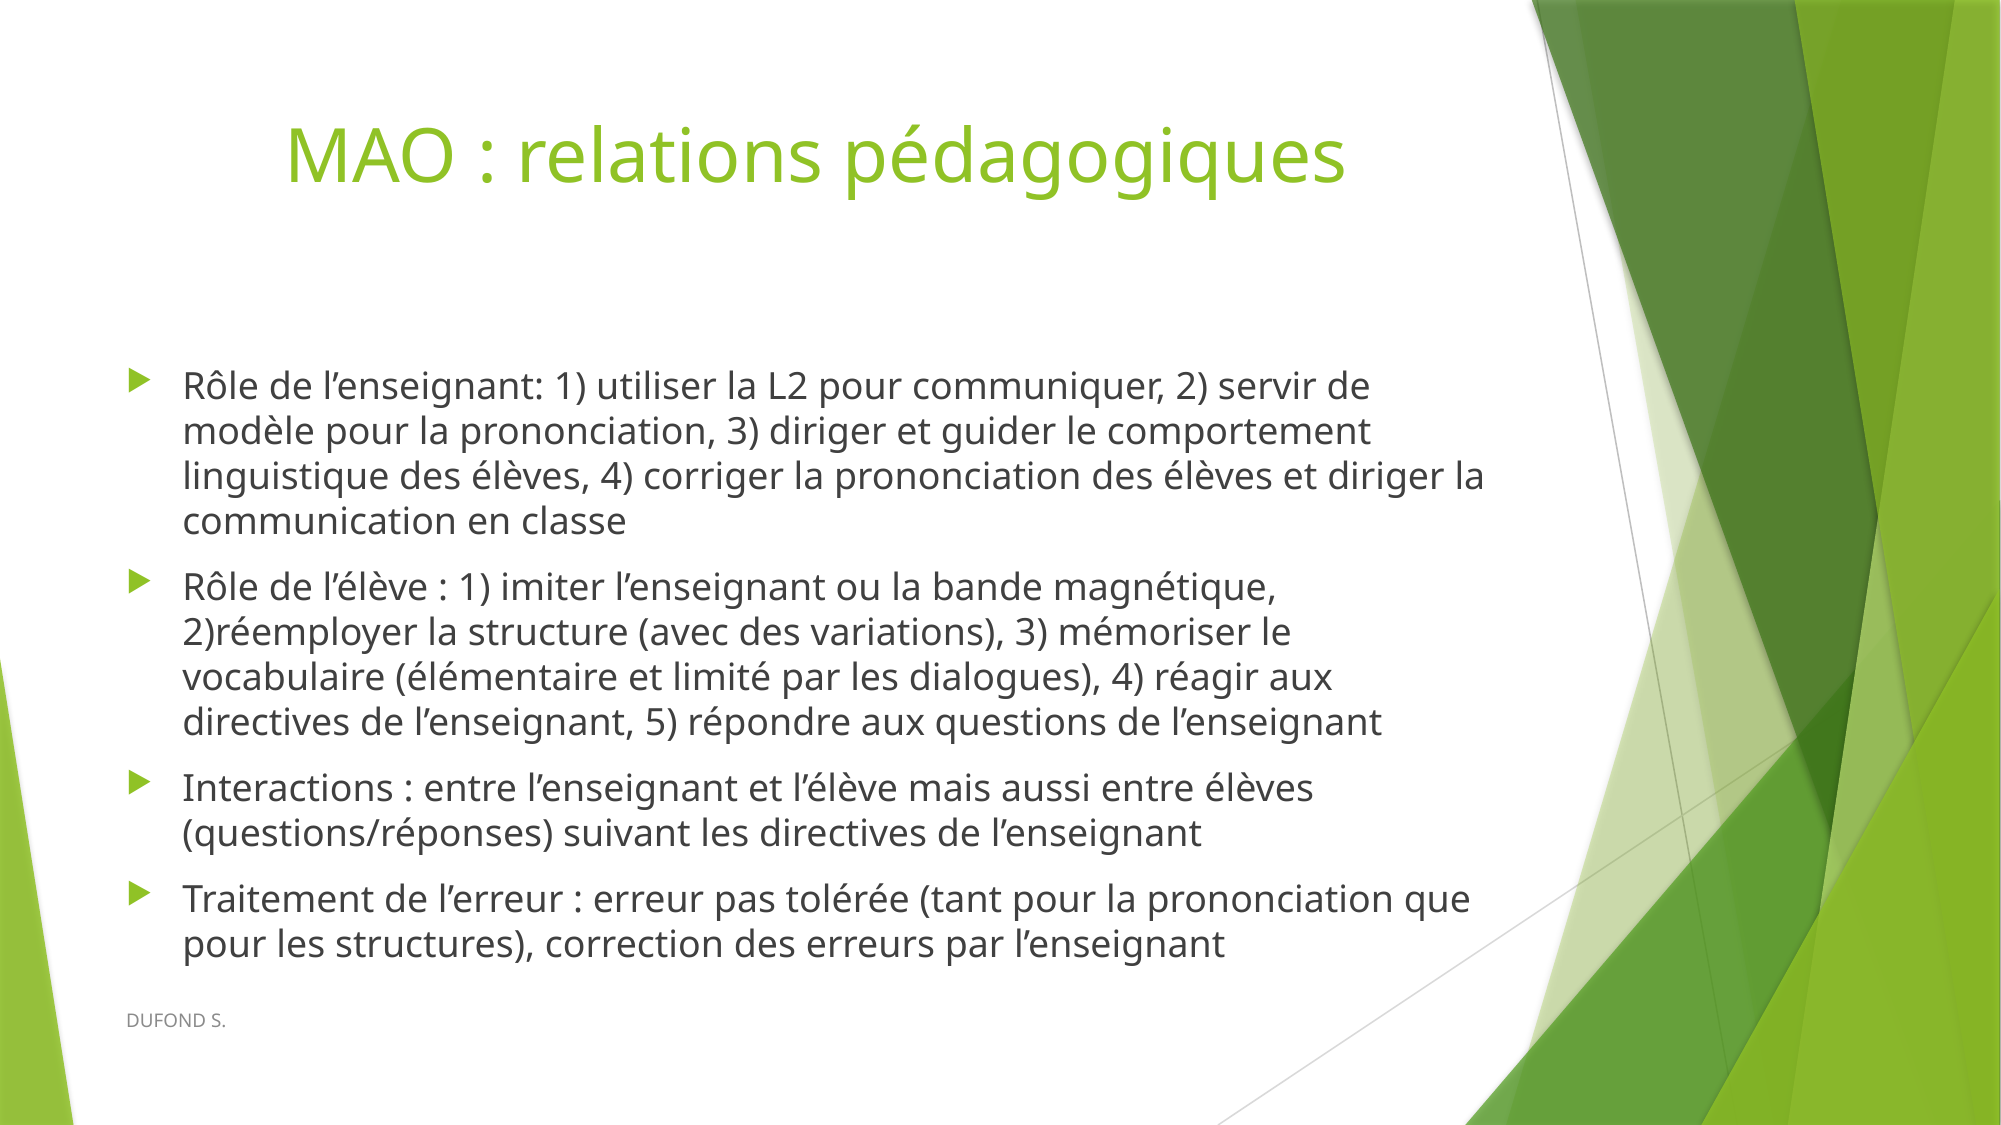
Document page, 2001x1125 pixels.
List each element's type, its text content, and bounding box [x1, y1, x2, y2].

footer DUFOND S. [111, 991, 1145, 1051]
list Rôle de l’enseignant: 1) utiliser la L2 pour communiquer, 2) servir de modèle pour la prononciation, 3) diriger et guider le comportement linguistique des élèves, 4) corriger la prononciation des élèves et diriger la communication en classe Rôle de l’élève : 1) imiter l’enseignant ou la bande magnétique, 2)réemployer la structure (avec des variations), 3) mémoriser le vocabulaire (élémentaire et limité par les dialogues), 4) réagir aux directives de l’enseignant, 5) répondre aux questions de l’enseignant Interactions : entre l’enseignant et l’élève mais aussi entre élèves (questions/réponses) suivant les directives de l’enseignant Traitement de l’erreur : erreur pas tolérée (tant pour la prononciation que pour les structures), correction des erreurs par l’enseignant [111, 354, 1522, 992]
title MAO : relations pédagogiques [111, 99, 1522, 317]
